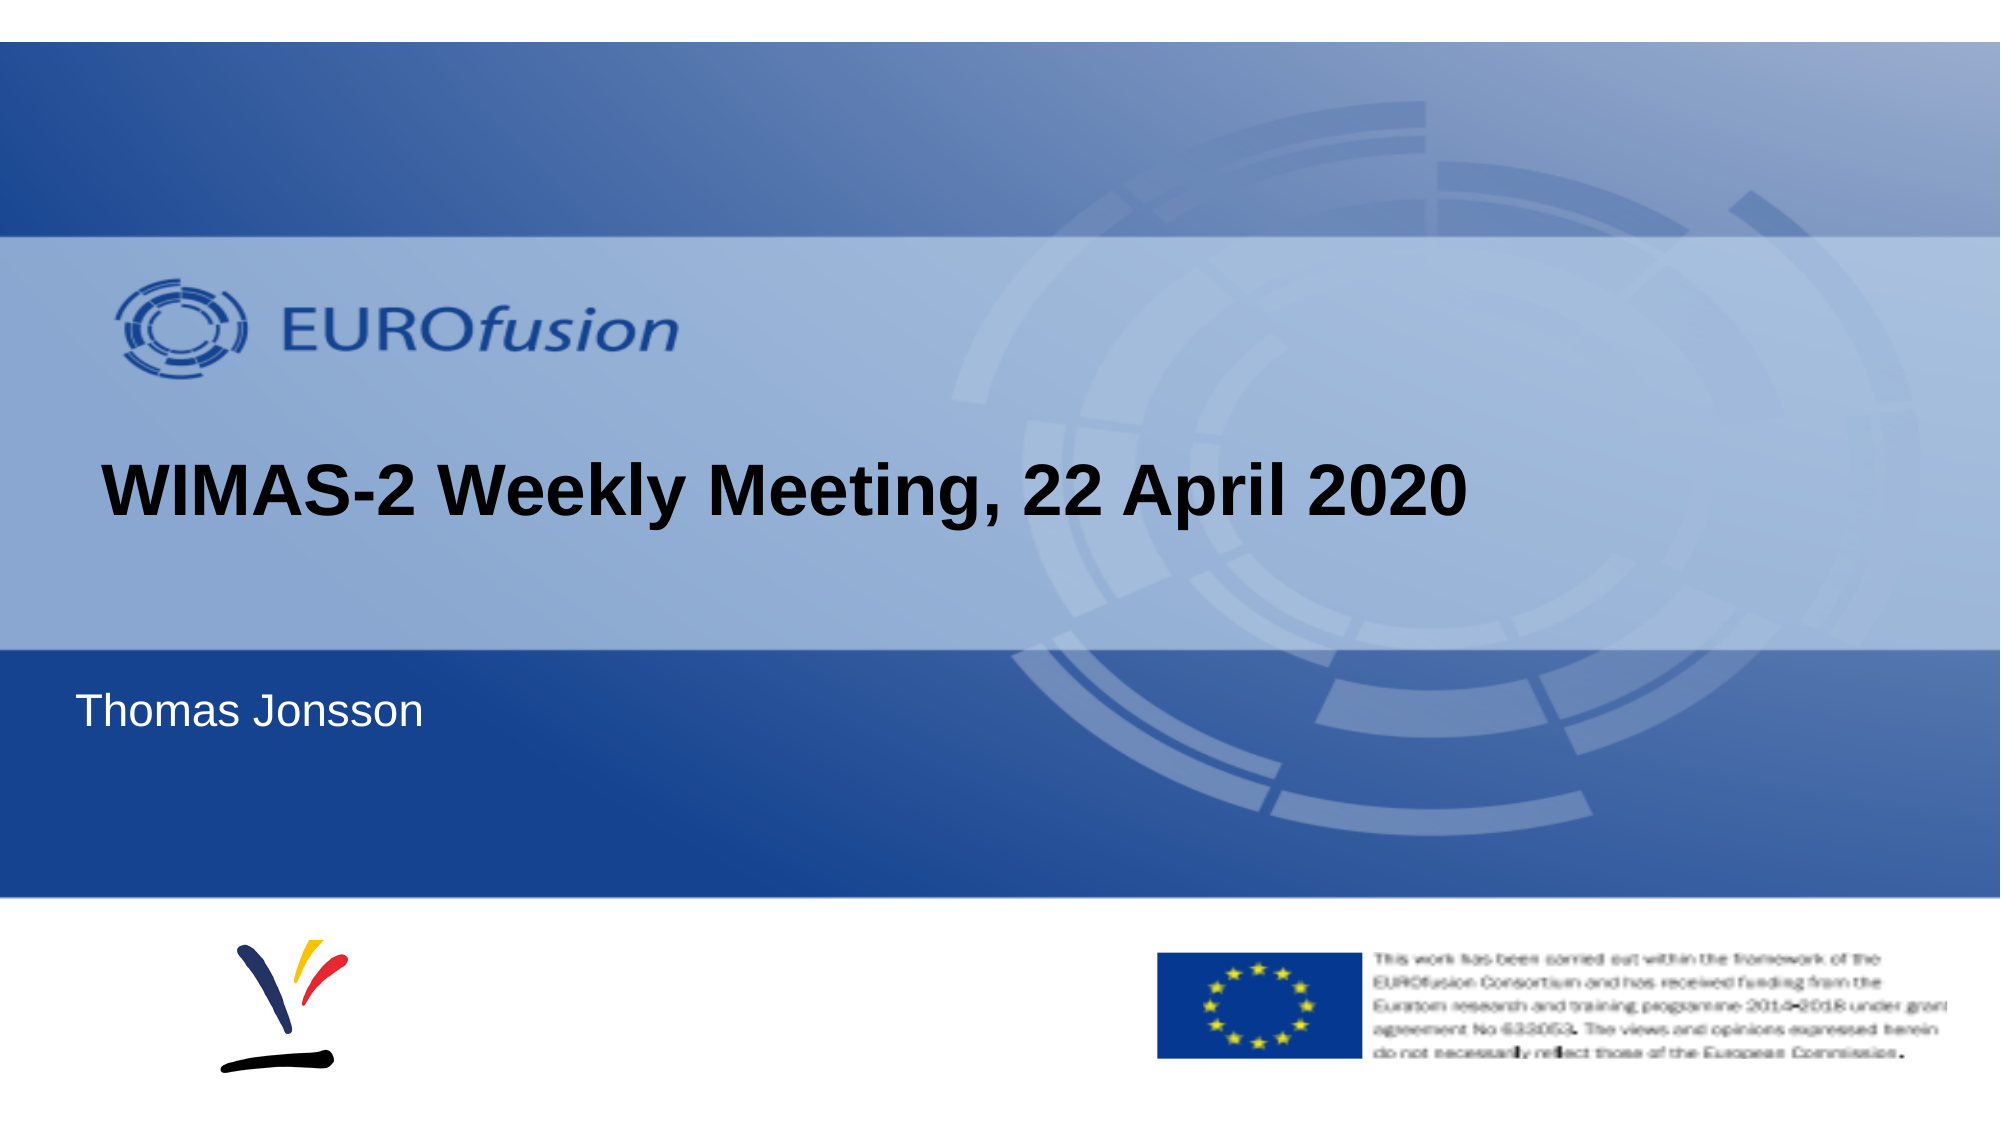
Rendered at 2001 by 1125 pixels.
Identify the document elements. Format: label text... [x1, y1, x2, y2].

picture [0, 42, 2000, 1096]
subtitle Thomas Jonsson [60, 679, 1968, 868]
title WIMAS-2 Weekly Meeting, 22 April 2020 [86, 385, 1945, 598]
